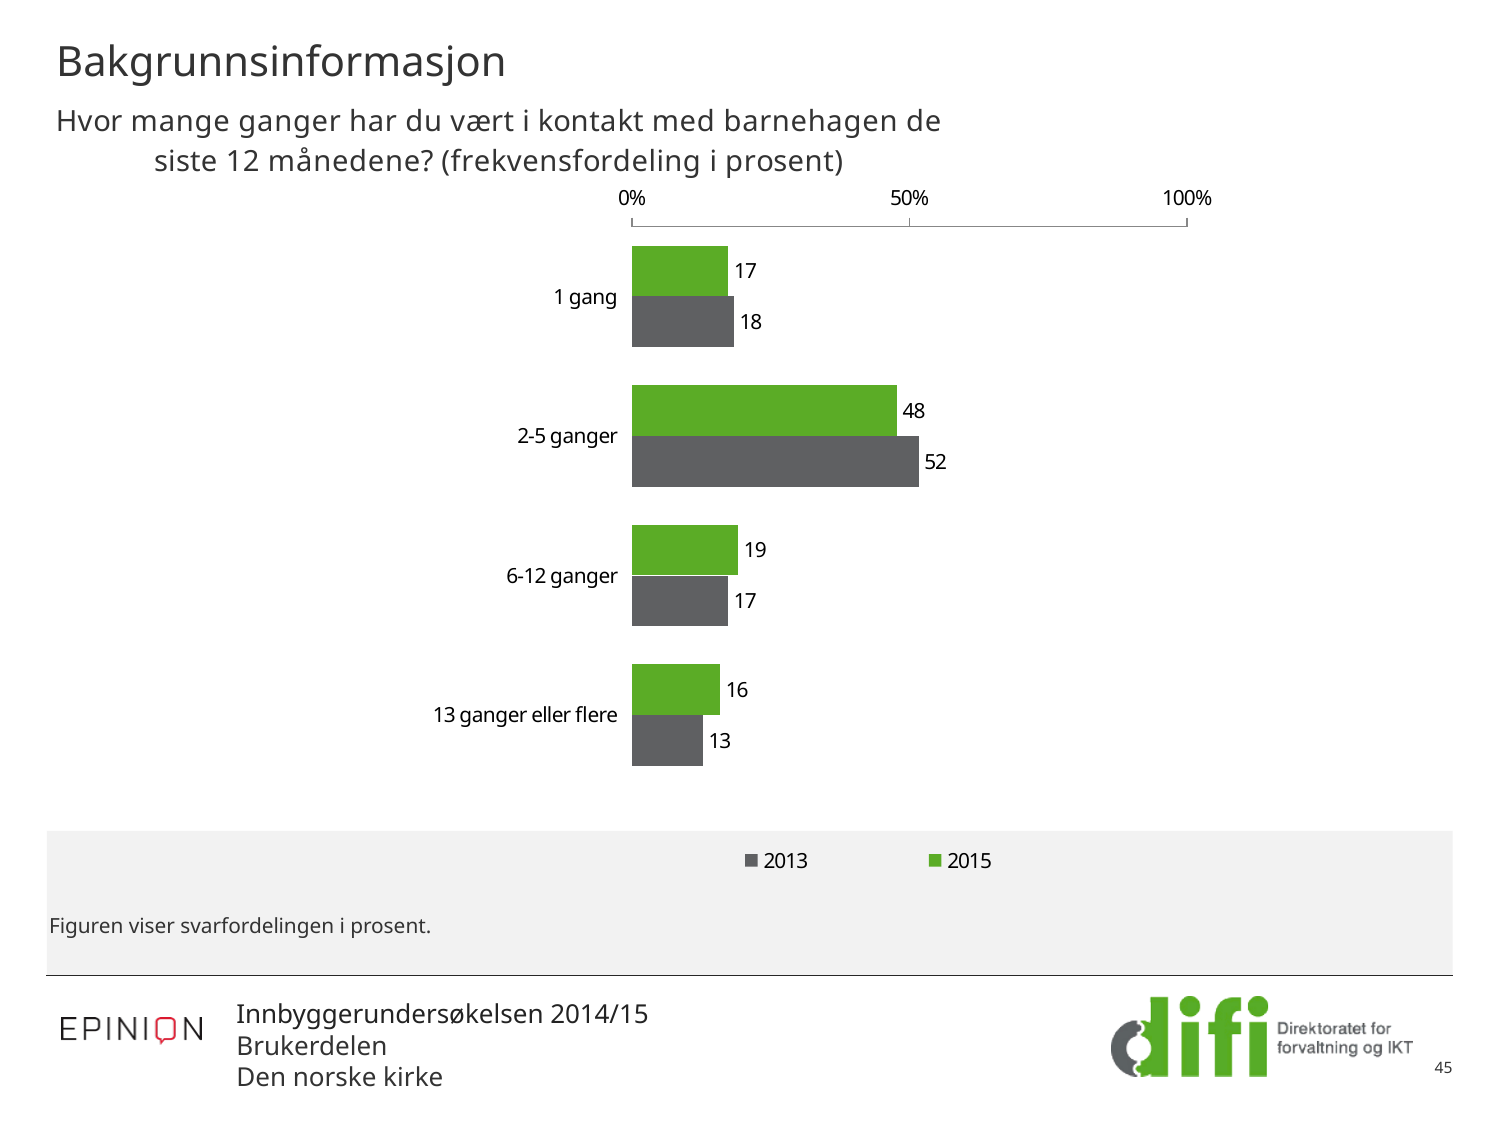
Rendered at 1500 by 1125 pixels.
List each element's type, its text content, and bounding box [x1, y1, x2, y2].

chart [48, 89, 1228, 891]
list Figuren viser svarfordelingen i prosent. [49, 893, 1454, 956]
title Bakgrunnsinformasjon [55, 0, 1462, 125]
slide_number 45 [1369, 1037, 1453, 1079]
picture [61, 1017, 202, 1045]
picture [1111, 996, 1413, 1077]
